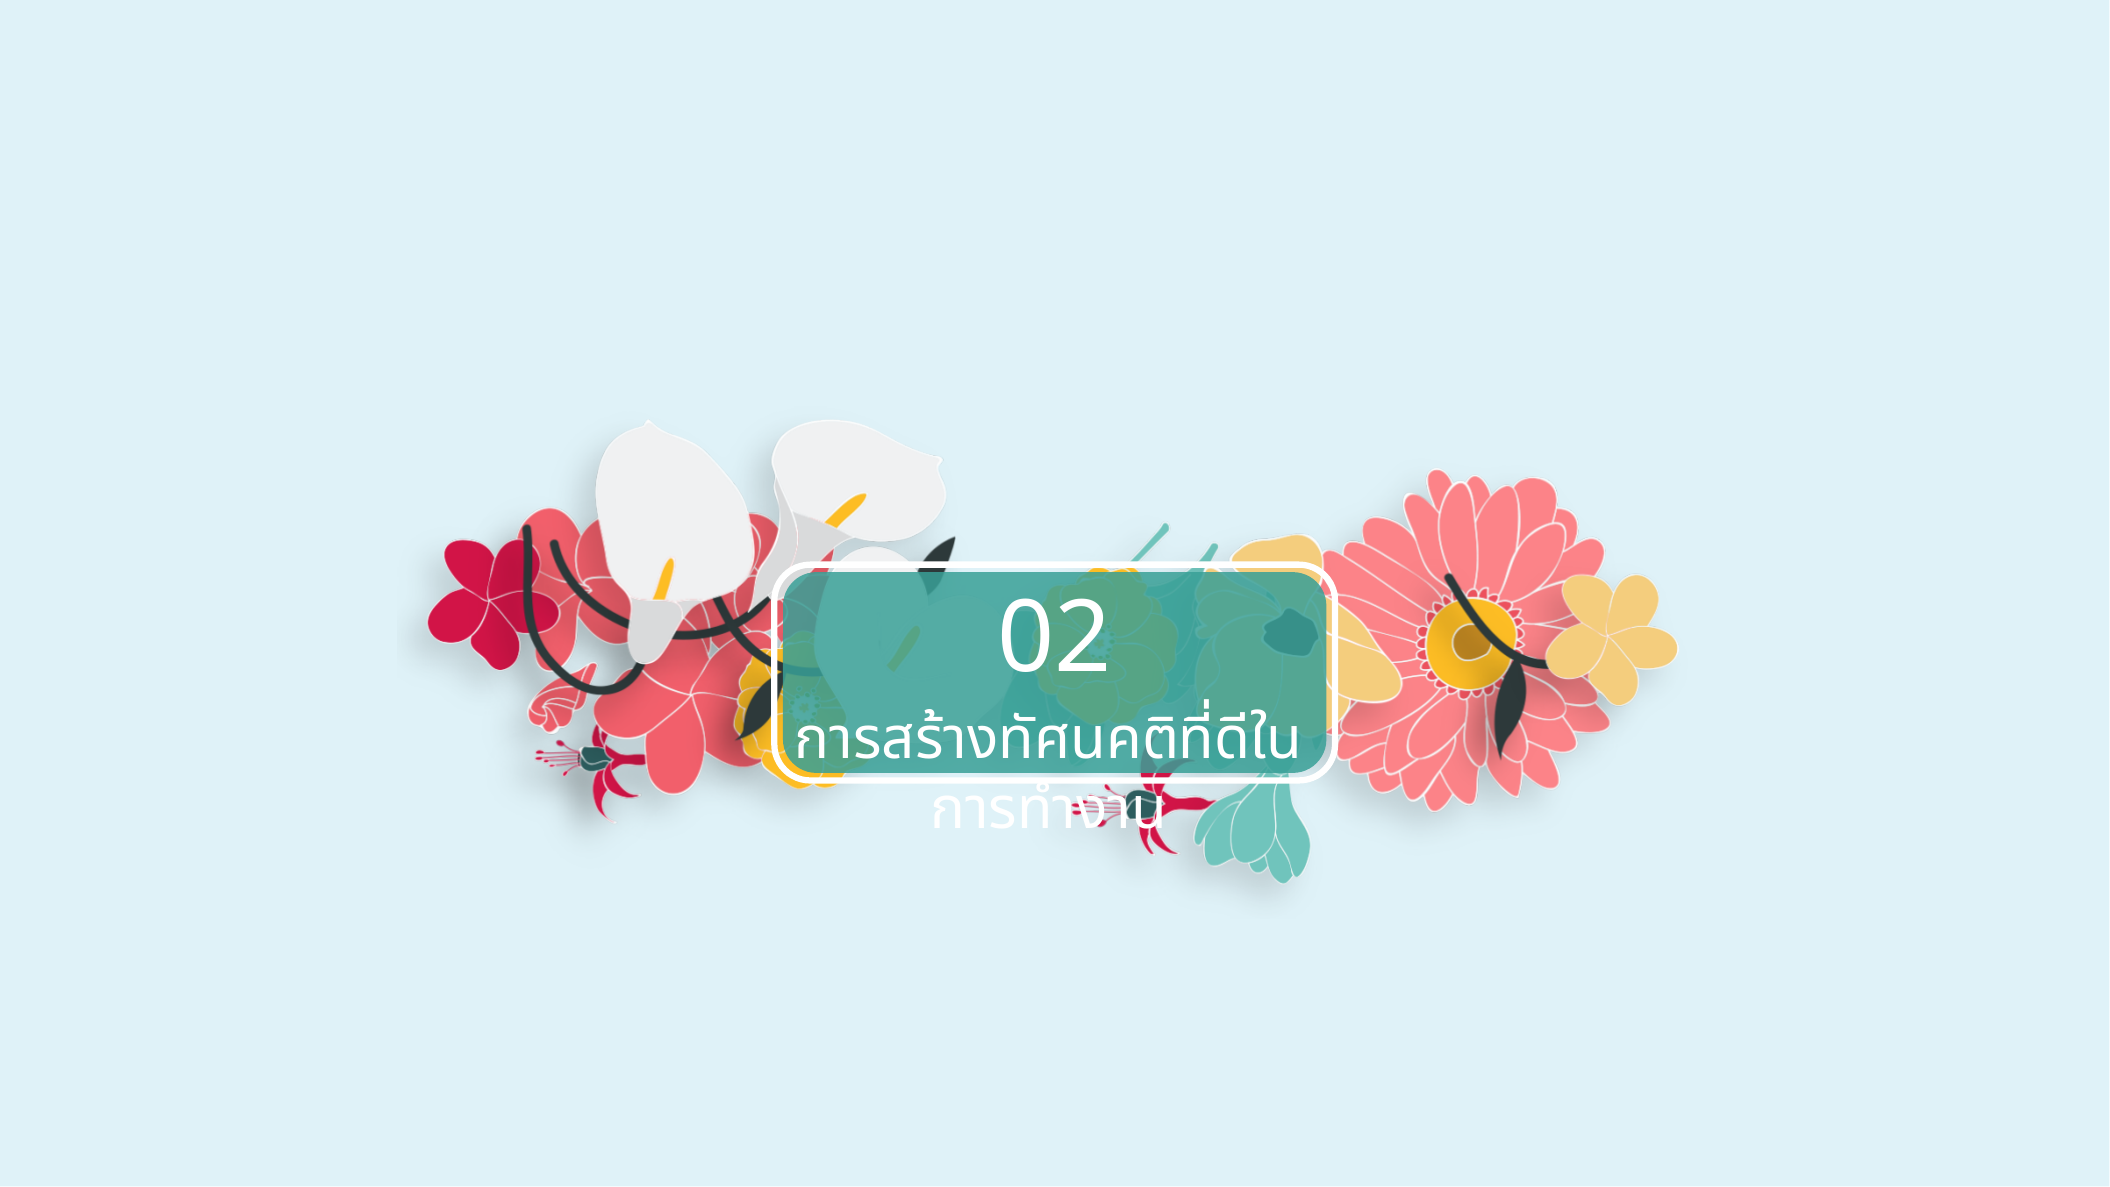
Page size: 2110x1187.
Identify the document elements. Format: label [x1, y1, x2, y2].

picture [396, 406, 1713, 919]
